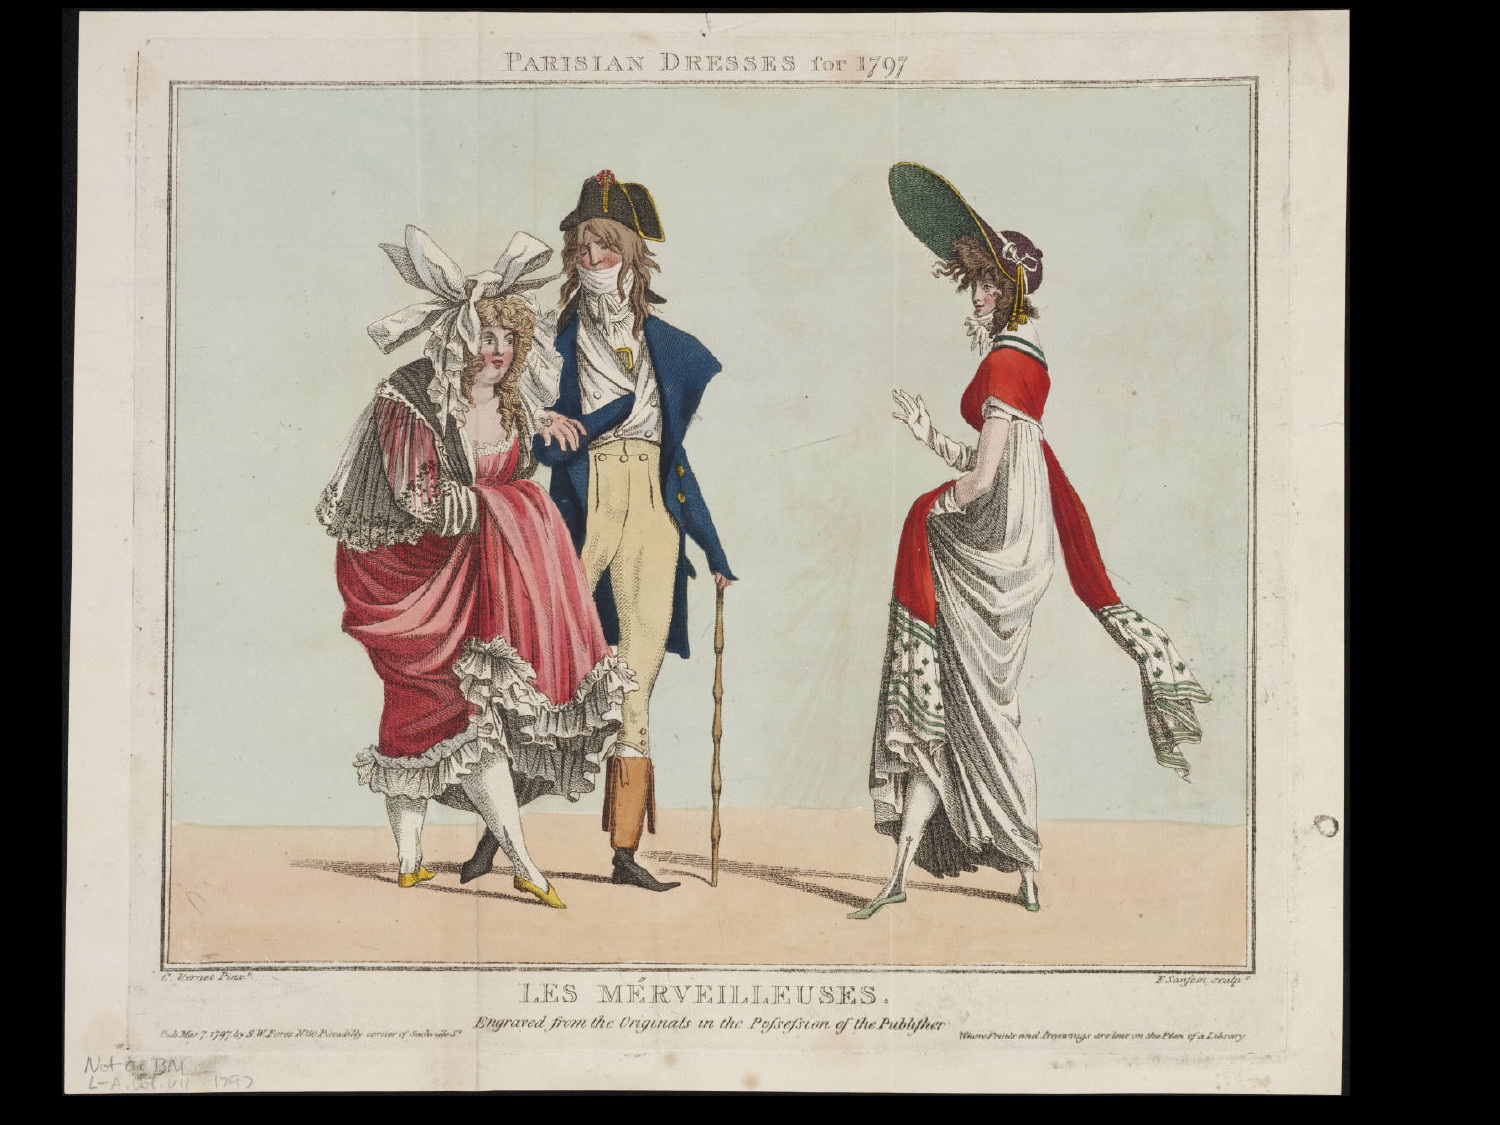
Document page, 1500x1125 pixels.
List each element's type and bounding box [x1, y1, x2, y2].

picture [62, 8, 1351, 1097]
